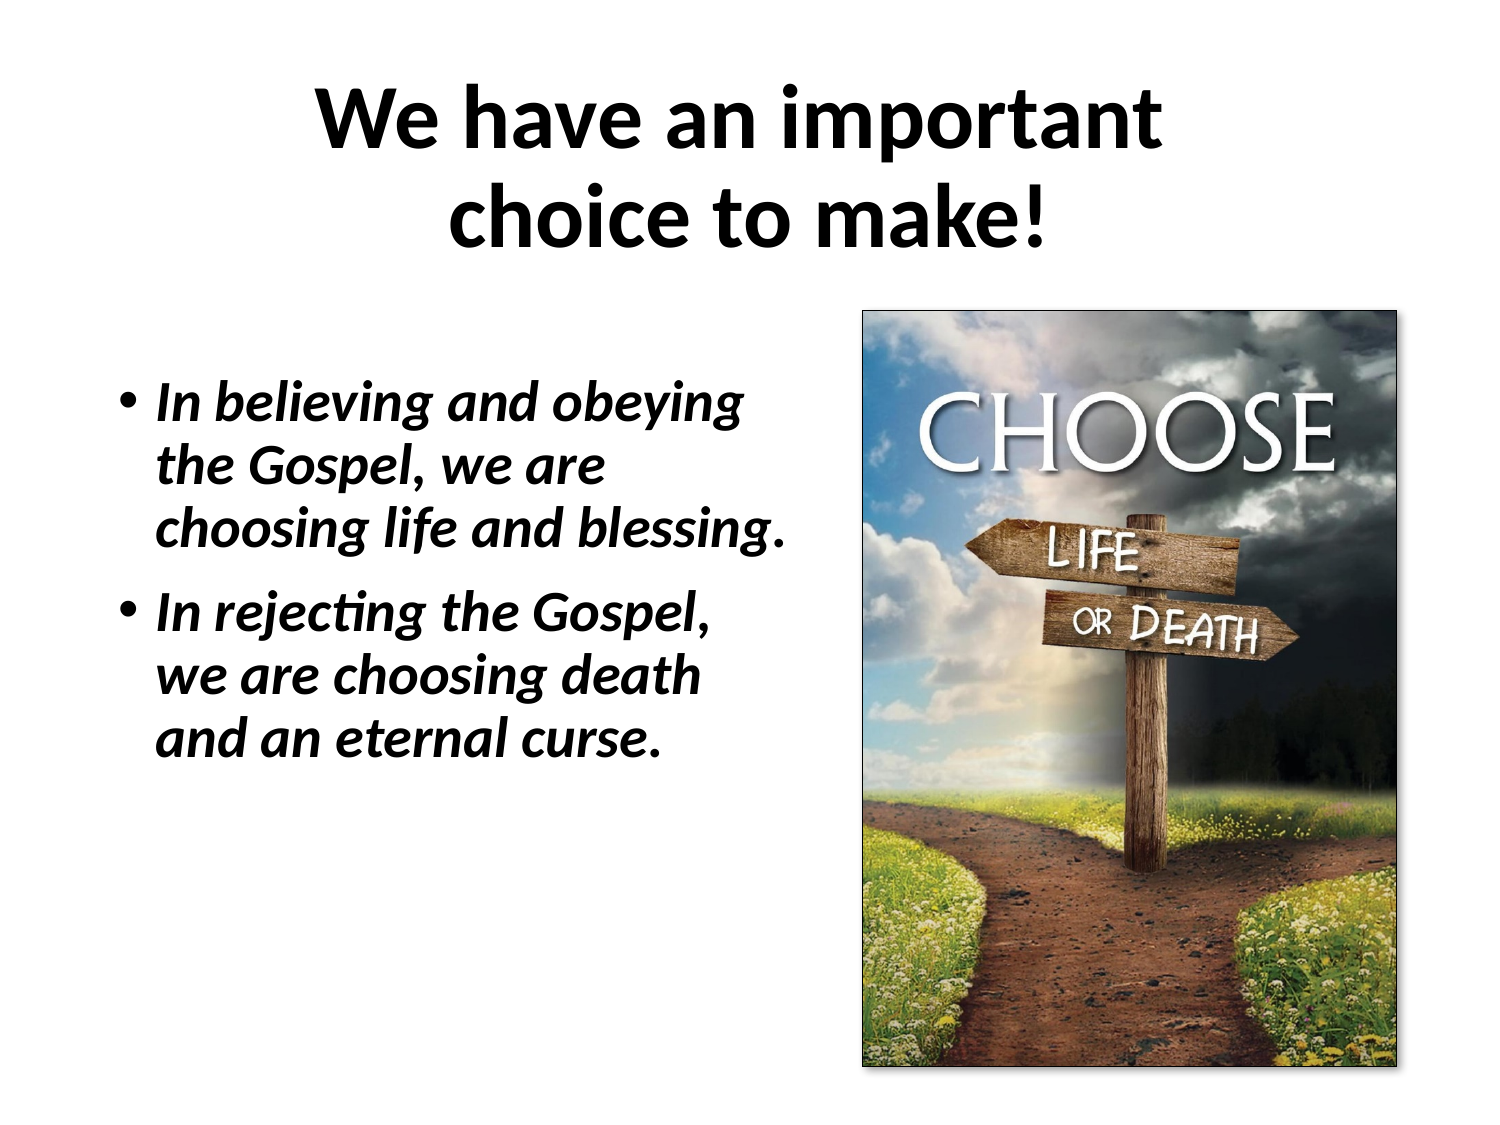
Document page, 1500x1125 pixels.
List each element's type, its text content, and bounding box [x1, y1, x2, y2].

title We have an important choice to make! [103, 59, 1397, 278]
picture [862, 310, 1397, 1067]
list In believing and obeying the Gospel, we are choosing life and blessing. In rejecting the Gospel, we are choosing death and an eternal curse. [103, 363, 809, 1014]
